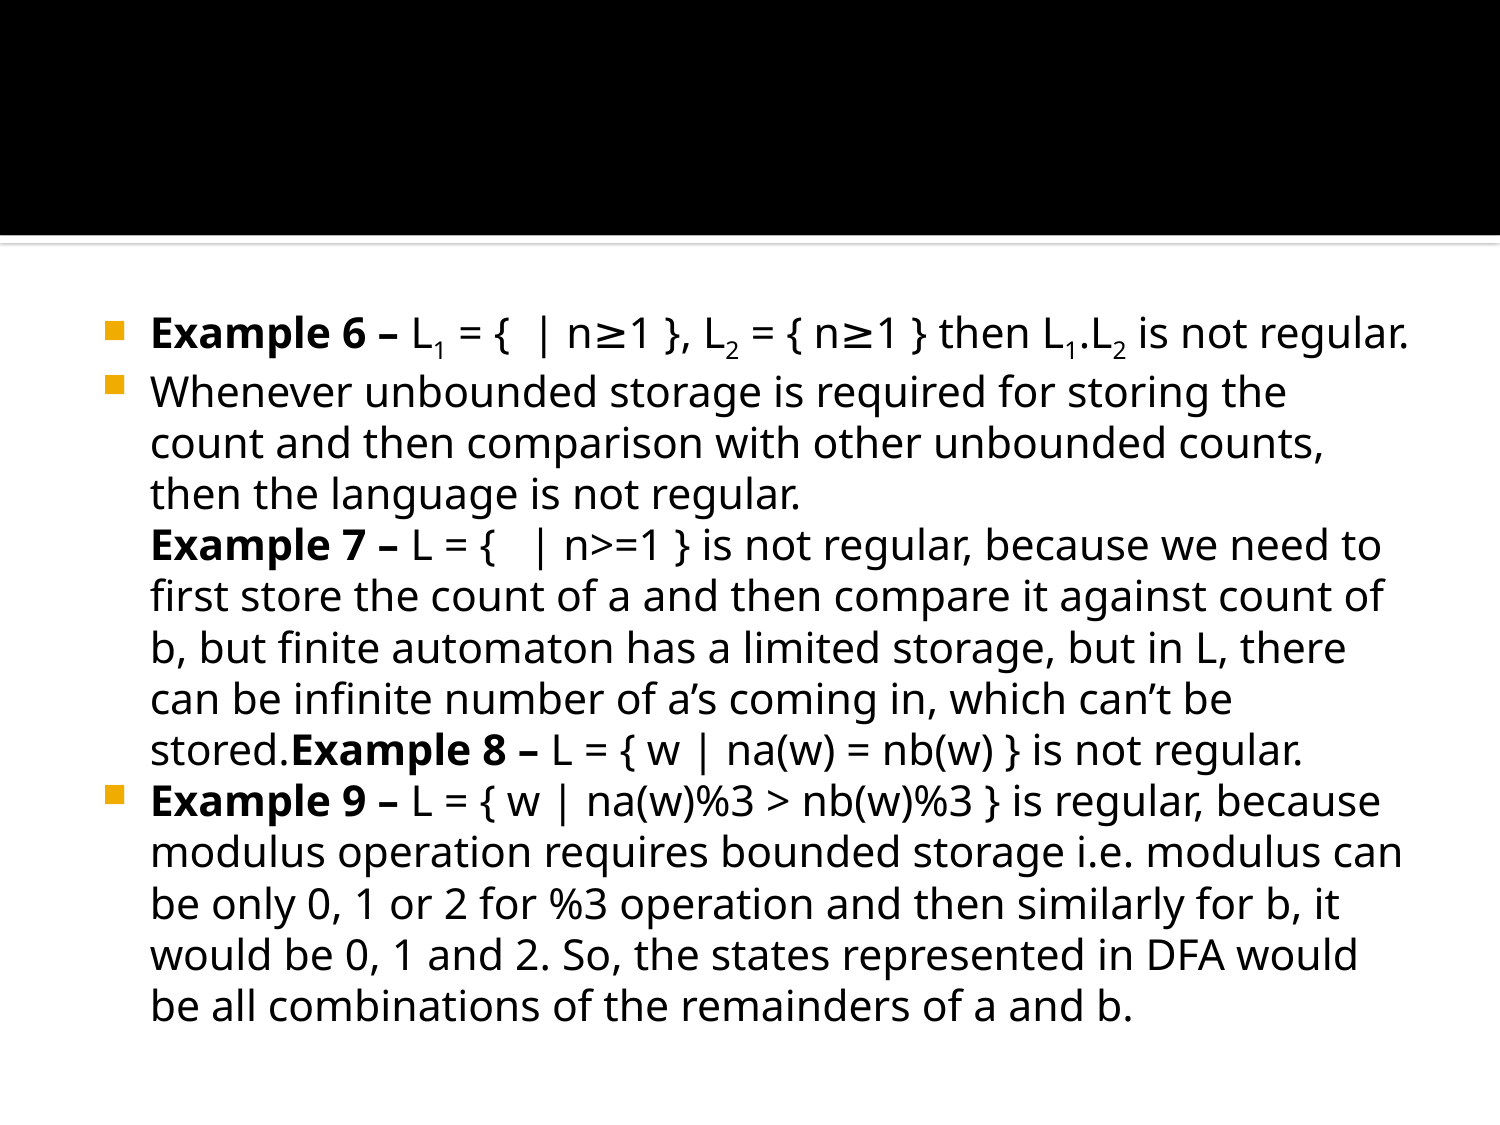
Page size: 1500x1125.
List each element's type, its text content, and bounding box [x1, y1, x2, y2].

list Example 6 – L1 = { | n≥1 }, L2 = { n≥1 } then L1.L2 is not regular. Whenever unbounded storage is required for storing the count and then comparison with other unbounded counts, then the language is not regular. Example 7 – L = { | n>=1 } is not regular, because we need to first store the count of a and then compare it against count of b, but finite automaton has a limited storage, but in L, there can be infinite number of a’s coming in, which can’t be stored.Example 8 – L = { w | na(w) = nb(w) } is not regular. Example 9 – L = { w | na(w)%3 > nb(w)%3 } is regular, because modulus operation requires bounded storage i.e. modulus can be only 0, 1 or 2 for %3 operation and then similarly for b, it would be 0, 1 and 2. So, the states represented in DFA would be all combinations of the remainders of a and b. [75, 291, 1425, 1050]
